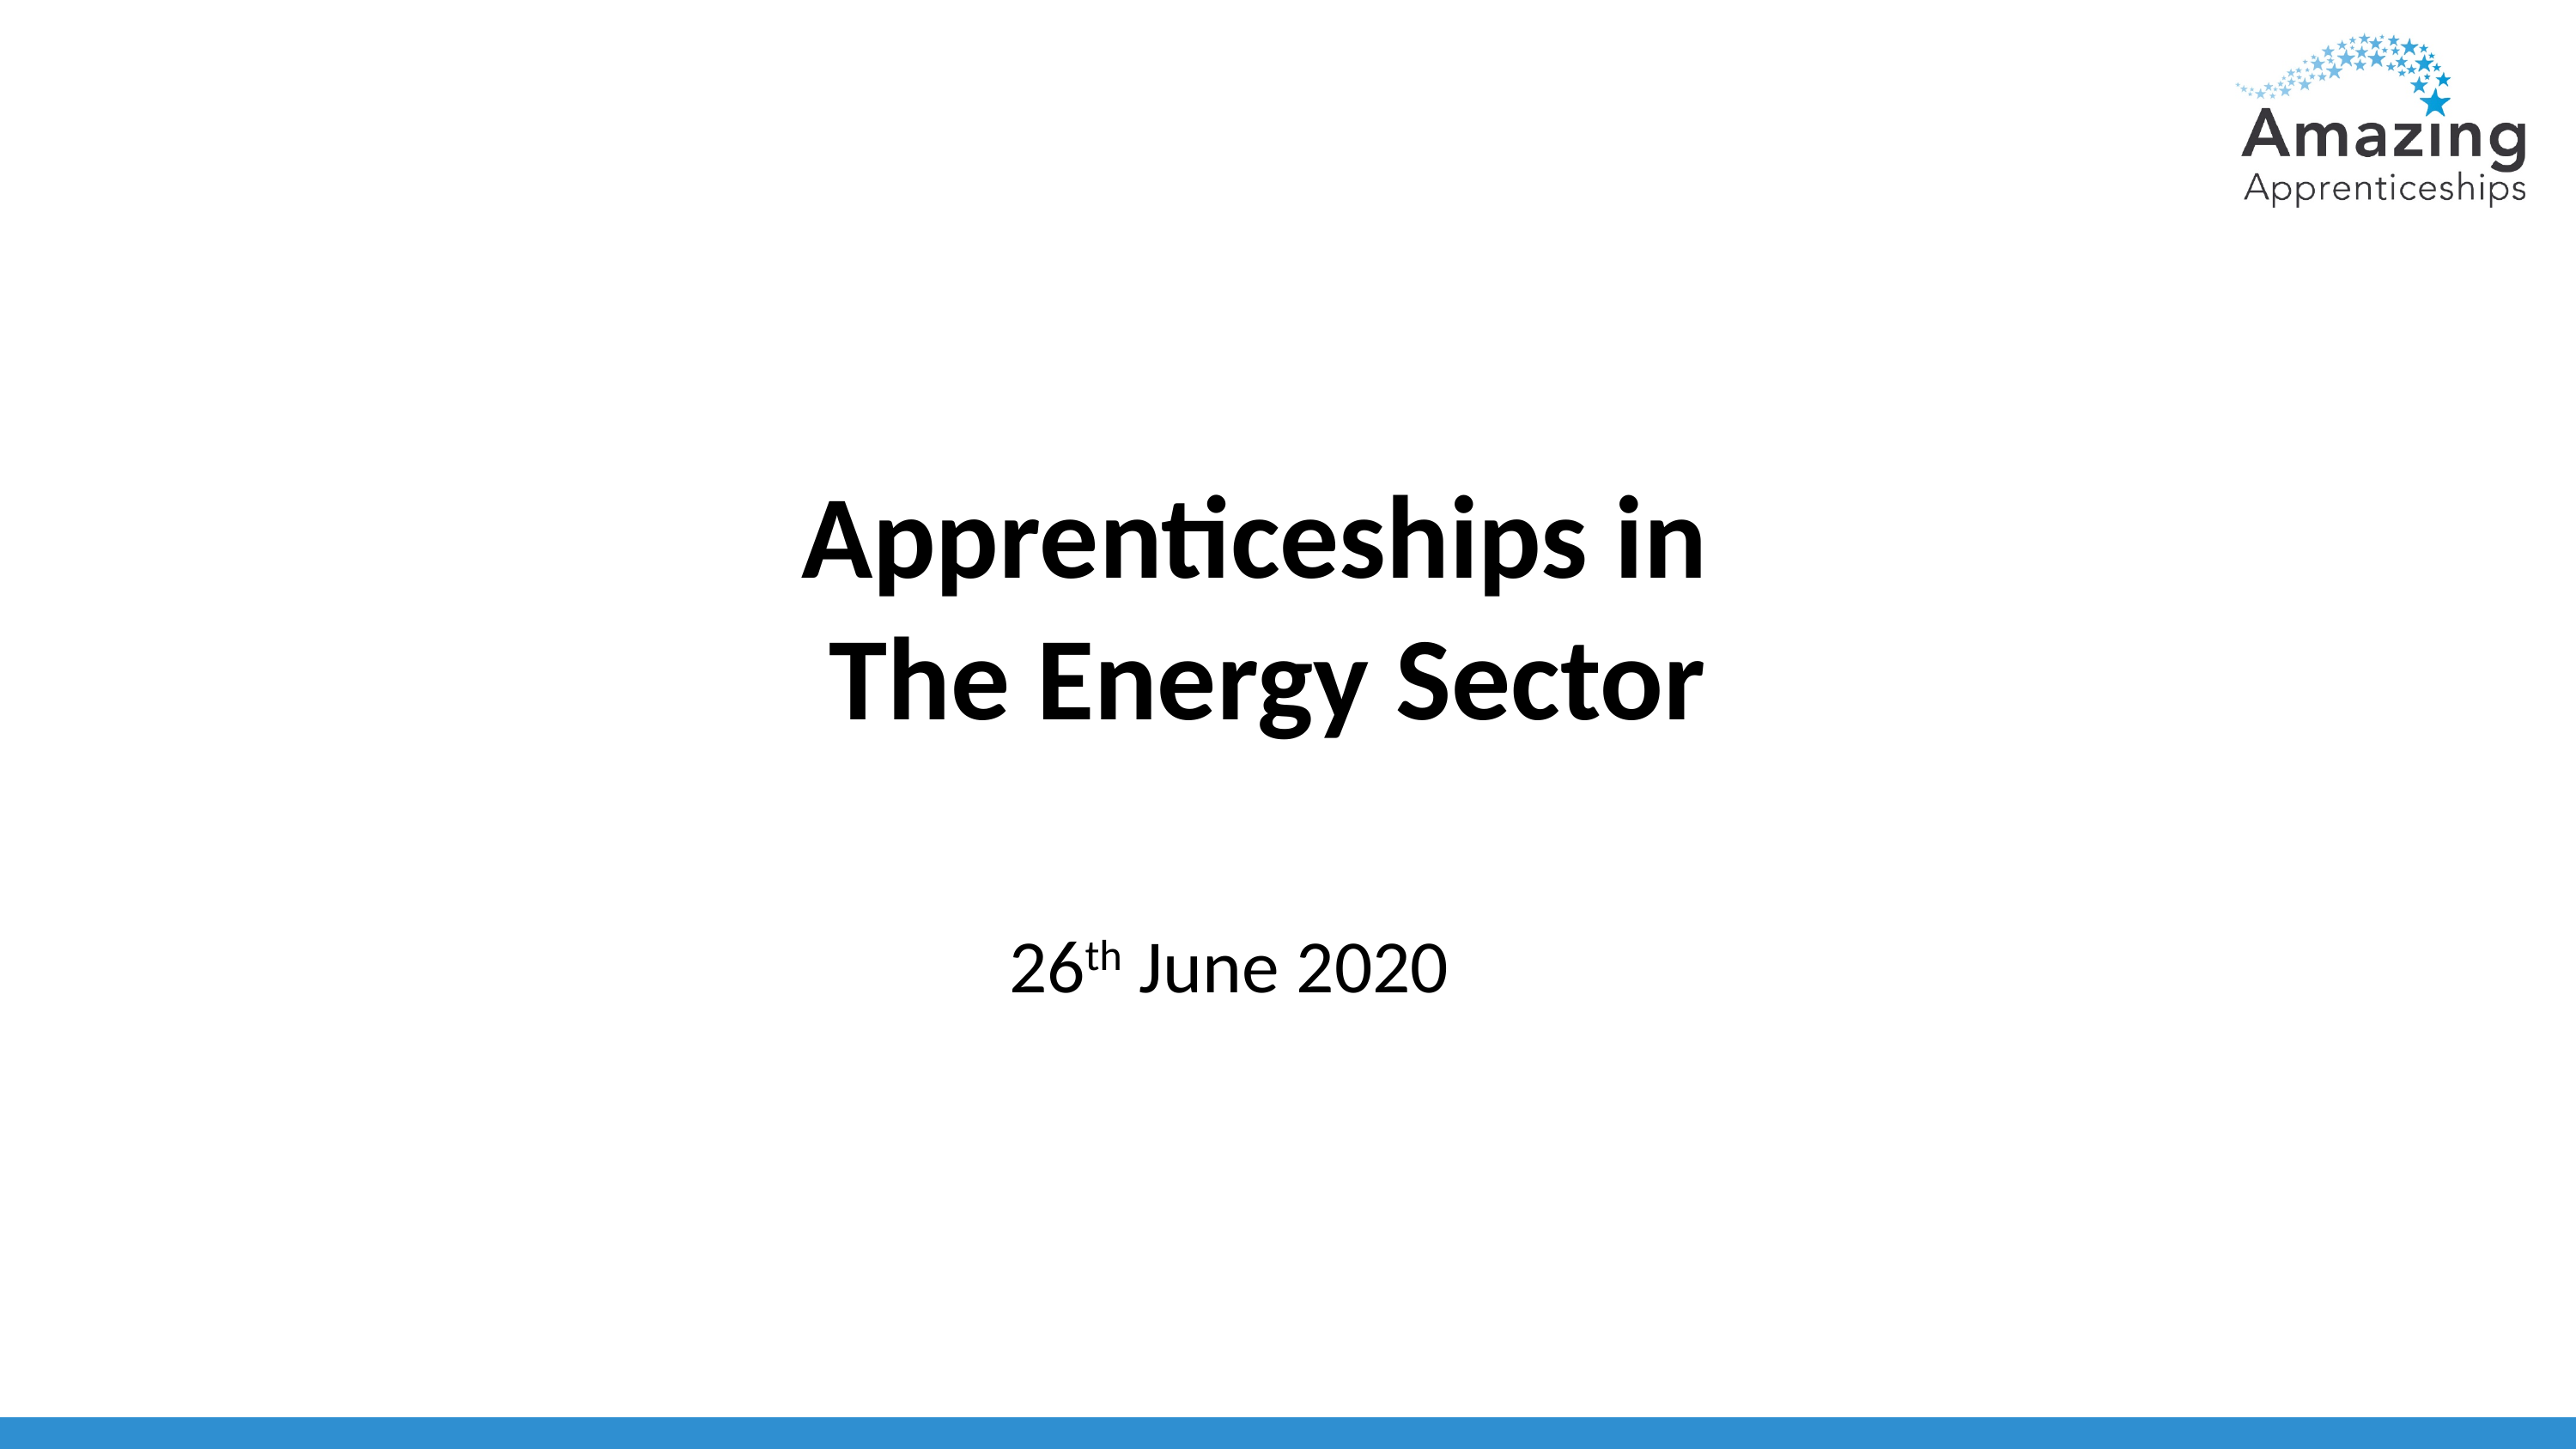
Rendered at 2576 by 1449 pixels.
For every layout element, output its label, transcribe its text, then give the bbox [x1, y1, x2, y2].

text_box Apprenticeships in The Energy Sector [523, 453, 2013, 750]
text_box [0, 1417, 2576, 1449]
text_box 26th June 2020 [504, 809, 1953, 1073]
picture [2235, 33, 2525, 208]
